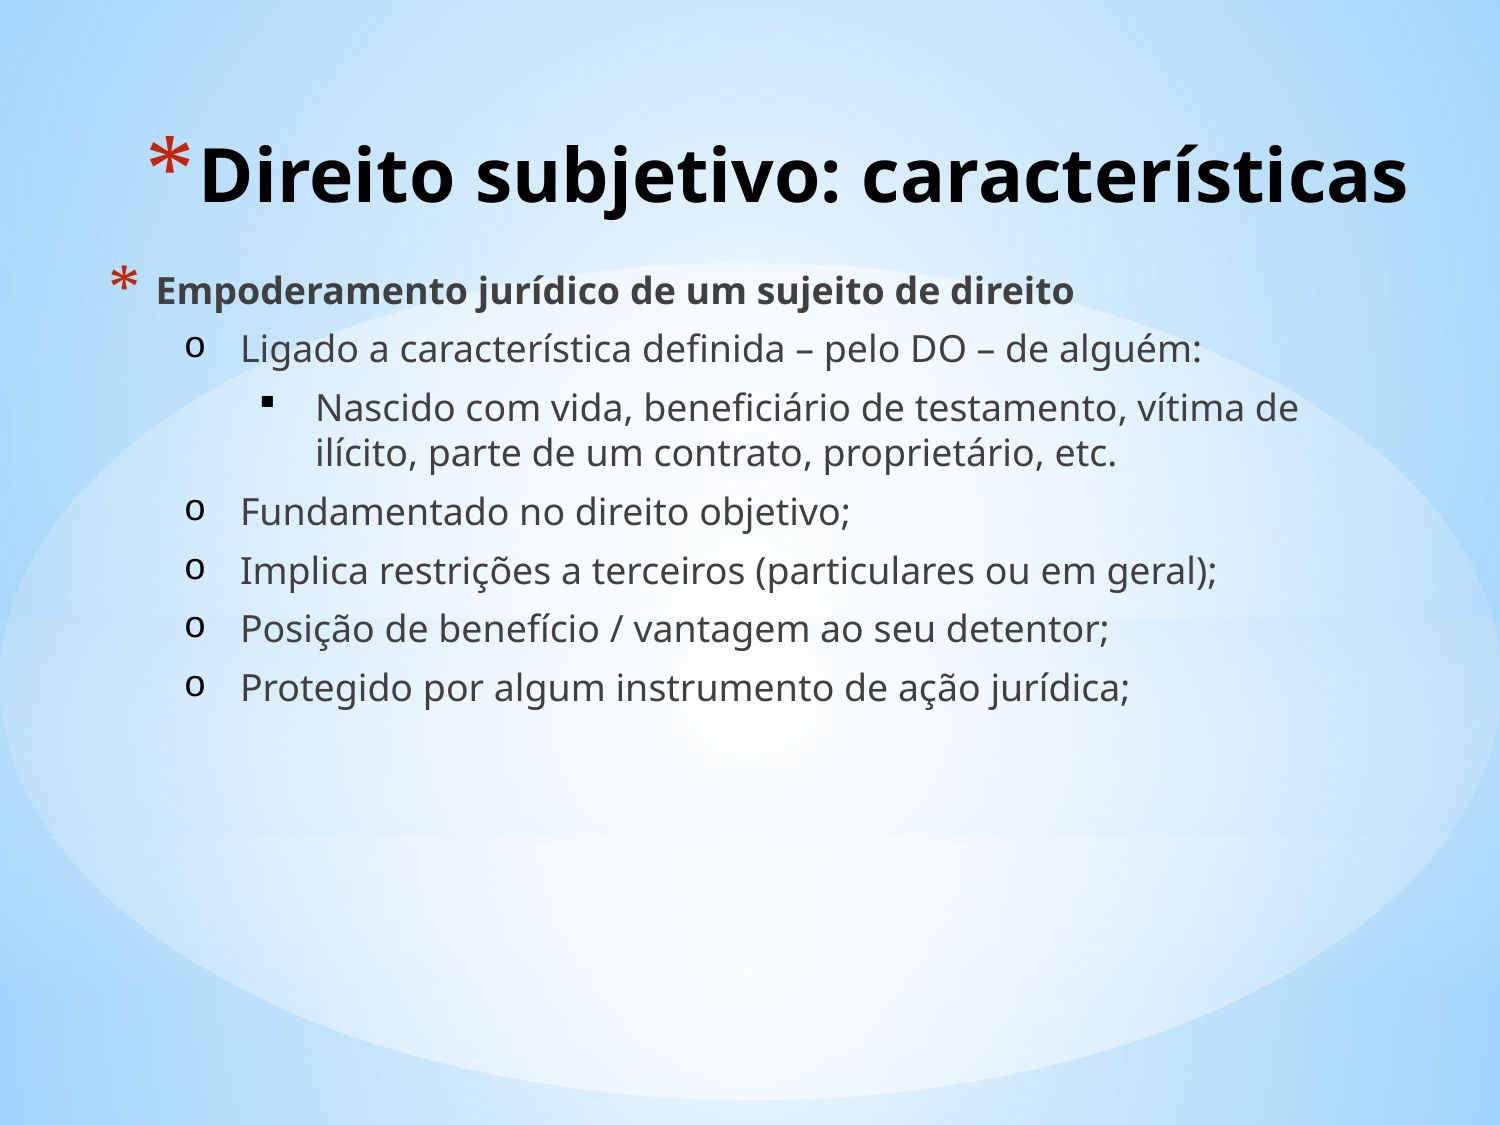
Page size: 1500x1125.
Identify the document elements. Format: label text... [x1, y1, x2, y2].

list Empoderamento jurídico de um sujeito de direito Ligado a característica definida – pelo DO – de alguém: Nascido com vida, beneficiário de testamento, vítima de ilícito, parte de um contrato, proprietário, etc. Fundamentado no direito objetivo; Implica restrições a terceiros (particulares ou em geral); Posição de benefício / vantagem ao seu detentor; Protegido por algum instrumento de ação jurídica; [75, 251, 1425, 1078]
title Direito subjetivo: características [75, 45, 1425, 233]
